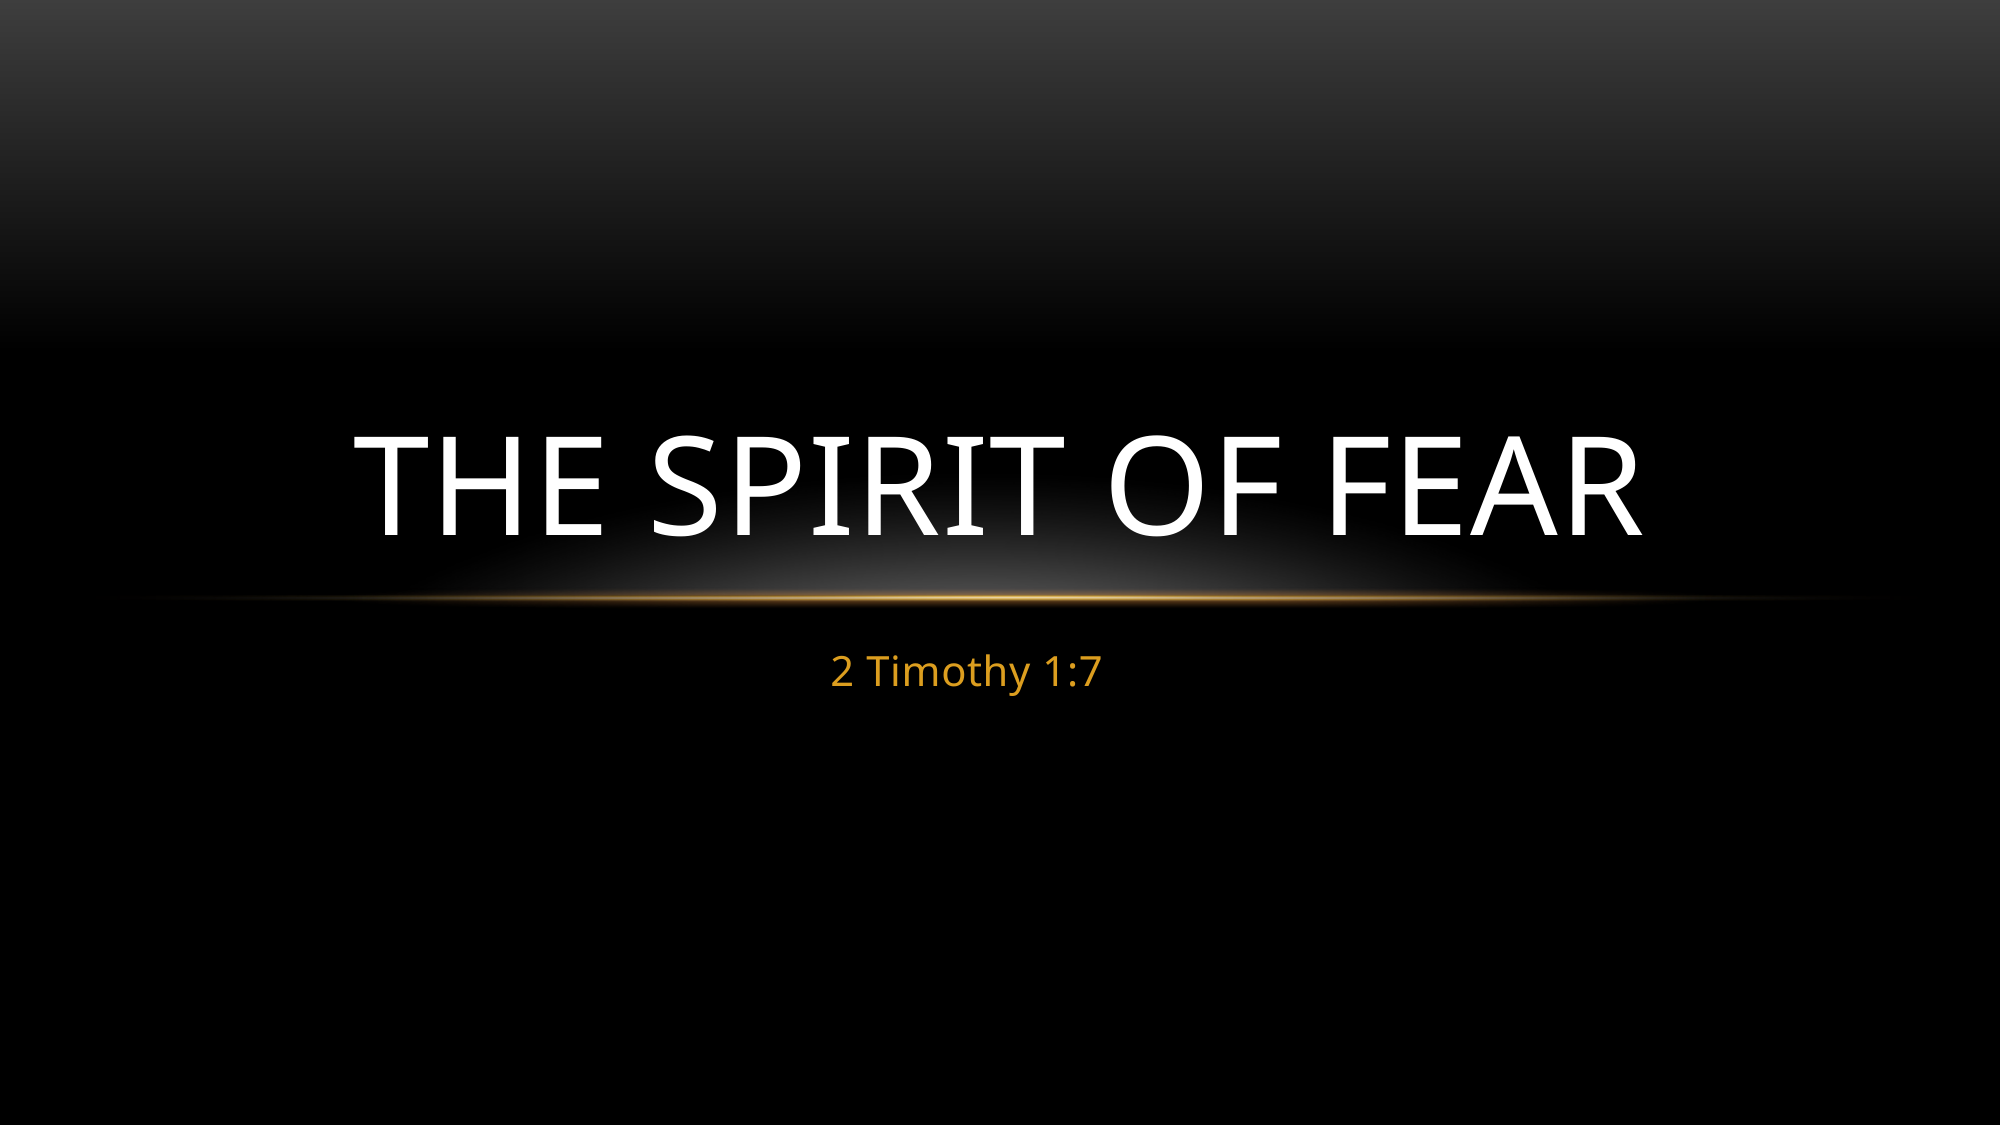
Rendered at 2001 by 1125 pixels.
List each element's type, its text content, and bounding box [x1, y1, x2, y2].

title The Spirit of Fear [150, 329, 1850, 571]
subtitle 2 Timothy 1:7 [266, 637, 1667, 925]
picture [0, 0, 2000, 750]
